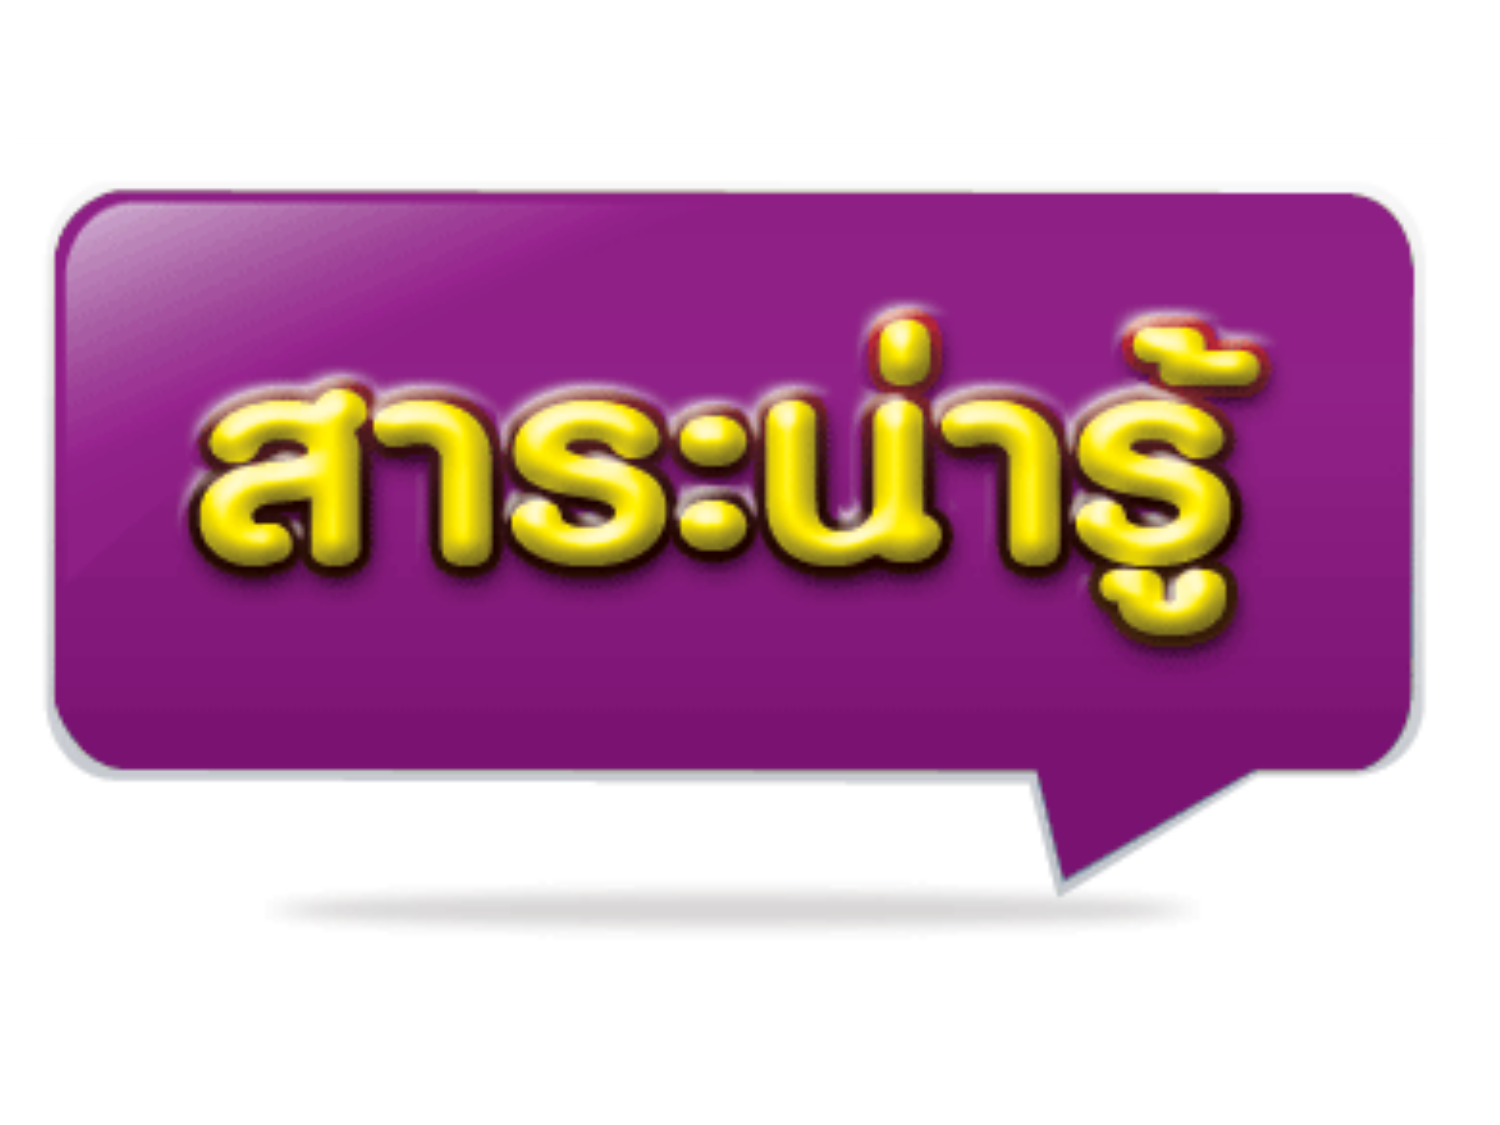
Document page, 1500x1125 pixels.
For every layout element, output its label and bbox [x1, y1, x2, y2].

picture [13, 137, 1451, 967]
